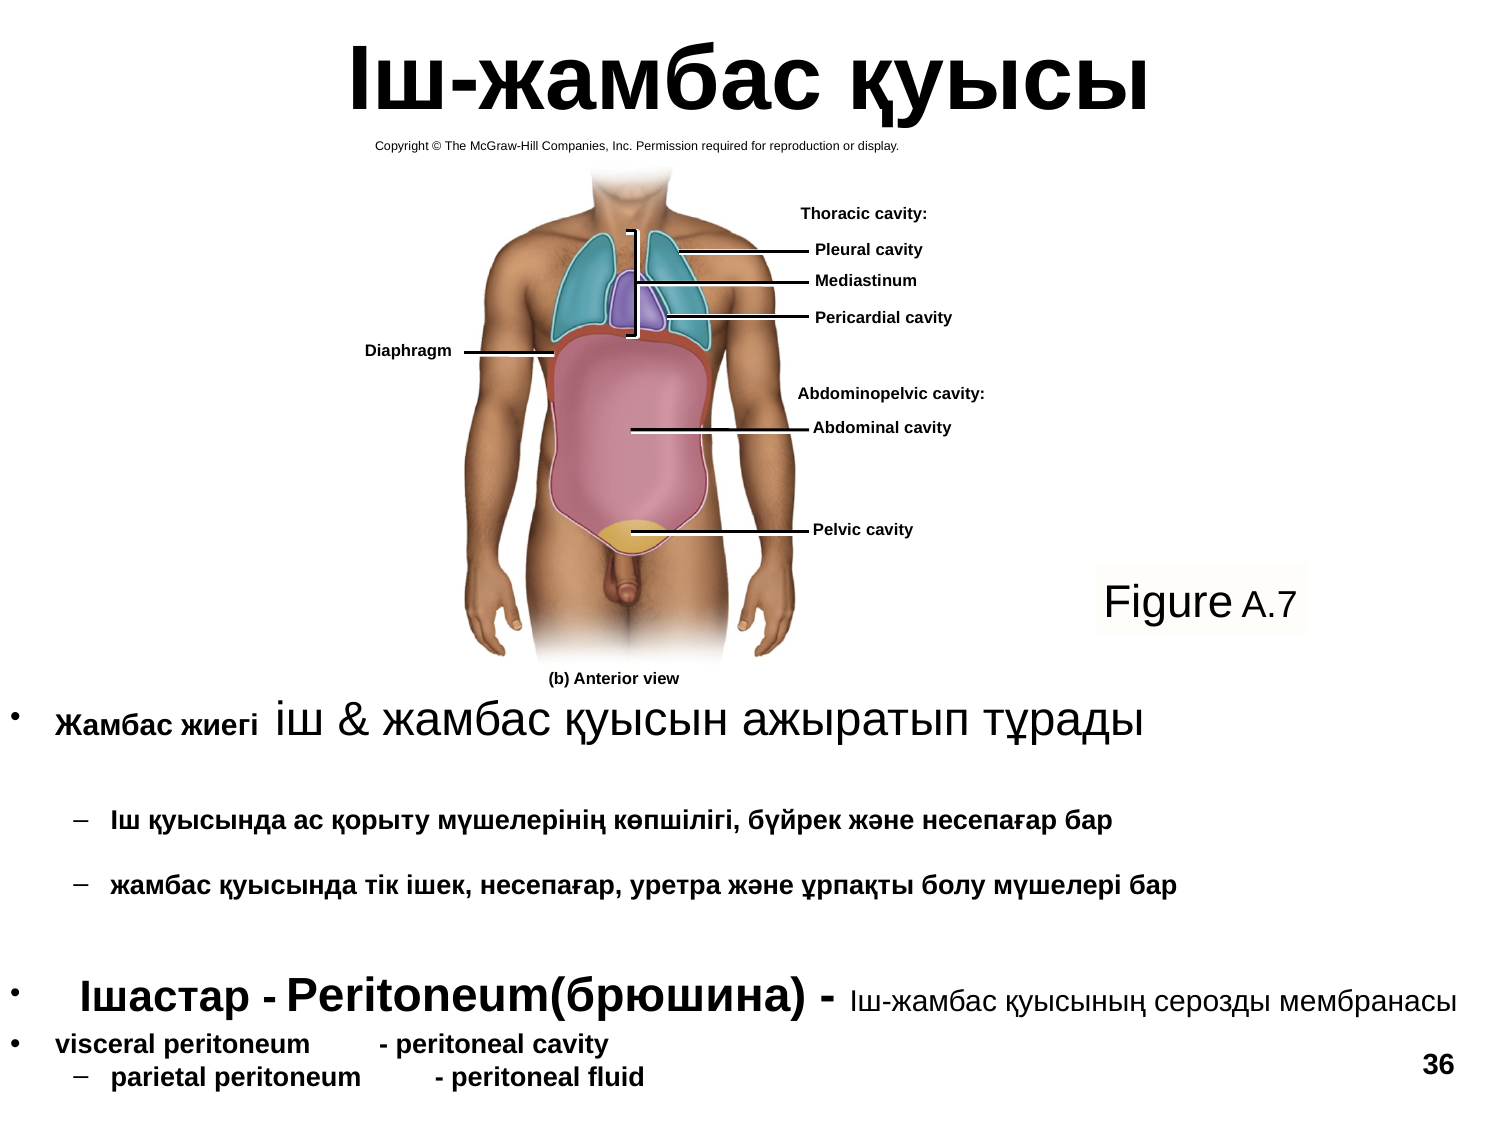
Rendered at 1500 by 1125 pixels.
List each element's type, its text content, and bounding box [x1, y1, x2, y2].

text_box Abdominal cavity [812, 417, 953, 438]
text_box Pericardial cavity [815, 306, 955, 327]
list Жамбас жиегі іш & жамбас қуысын ажыратып тұрады Іш қуысында ас қорыту мүшелерінің көпшілігі, бүйрек және несепағар бар жамбас қуысында тік ішек, несепағар, уретра және ұрпақты болу мүшелері бар Ішастар - Peritoneum(брюшина) - Іш-жамбас қуысының серозды мембранасы visceral peritoneum - peritoneal cavity parietal peritoneum - peritoneal fluid [0, 679, 1500, 1125]
text_box Copyright © The McGraw-Hill Companies, Inc. Permission required for reproduction or display. [357, 130, 918, 161]
text_box Pelvic cavity [812, 518, 916, 539]
text_box Pleural cavity [815, 238, 925, 259]
text_box Abdominopelvic cavity: [801, 382, 987, 403]
text_box Diaphragm [364, 340, 454, 361]
text_box Figure A.7 [1095, 563, 1308, 634]
title Іш-жамбас қуысы [75, 4, 1425, 141]
picture [461, 149, 913, 667]
text_box (b) Anterior view [548, 675, 682, 689]
text_box Thoracic cavity: [801, 202, 930, 223]
text_box Mediastinum [815, 269, 919, 290]
